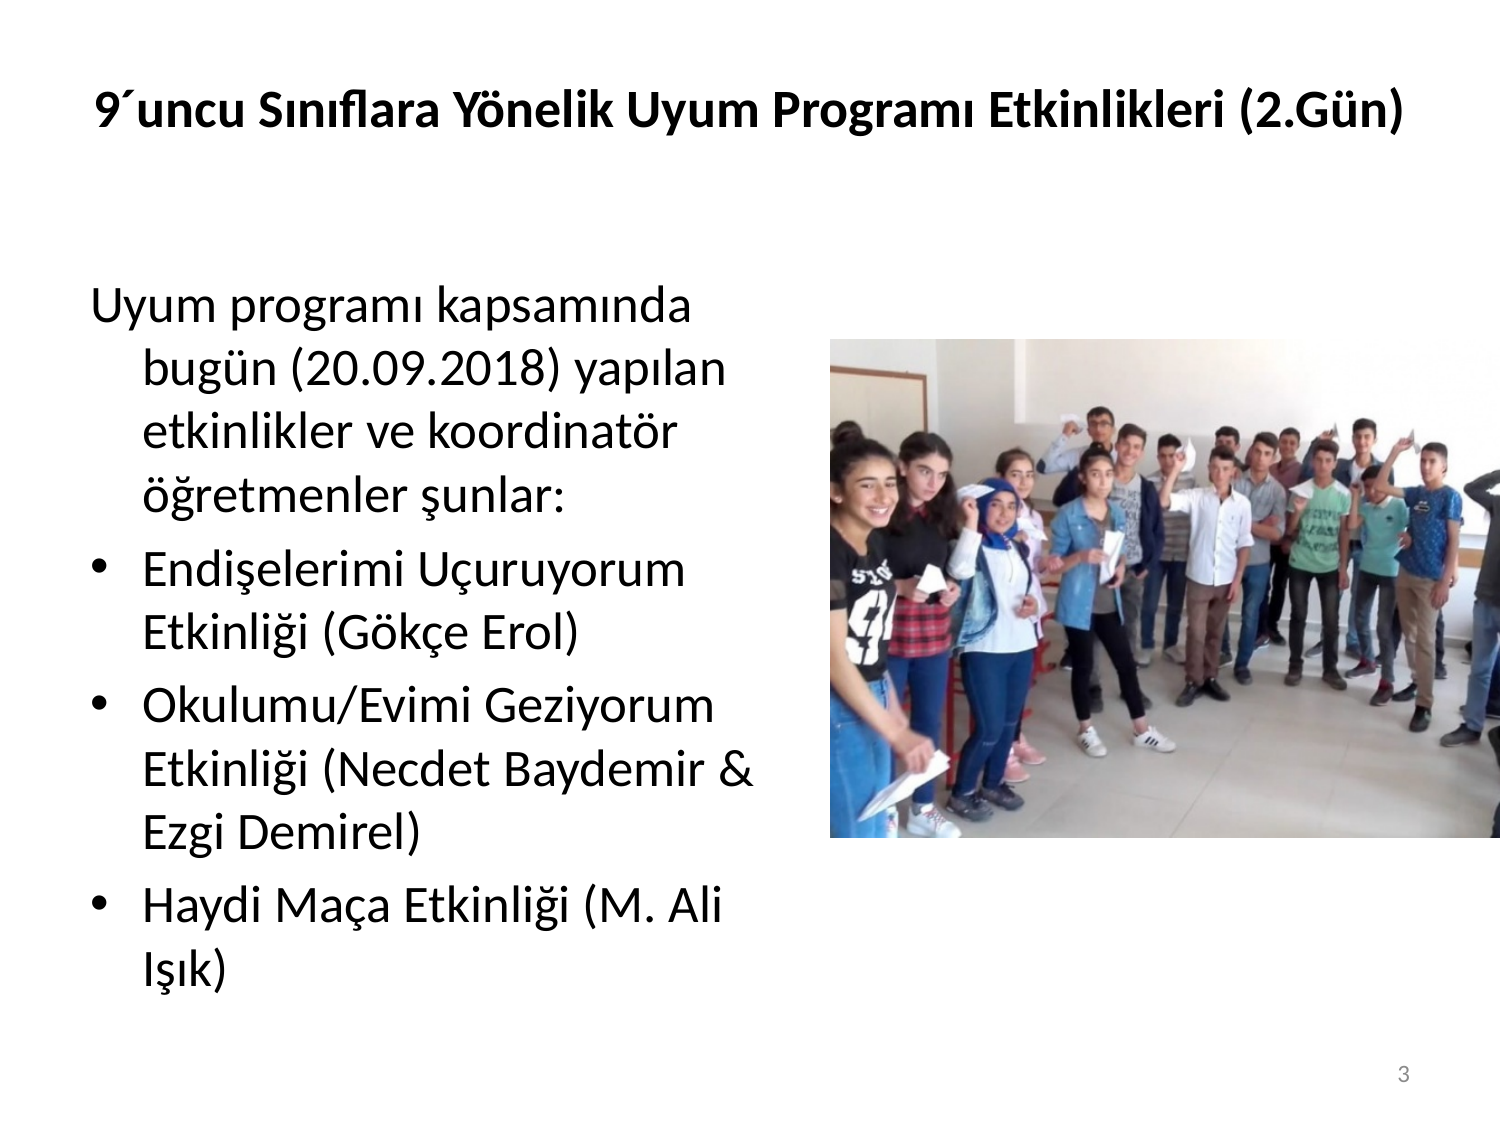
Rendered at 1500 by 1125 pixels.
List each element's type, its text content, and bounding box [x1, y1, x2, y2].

title 9´uncu Sınıflara Yönelik Uyum Programı Etkinlikleri (2.Gün) [75, 45, 1425, 233]
list Uyum programı kapsamında bugün (20.09.2018) yapılan etkinlikler ve koordinatör öğretmenler şunlar: Endişelerimi Uçuruyorum Etkinliği (Gökçe Erol) Okulumu/Evimi Geziyorum Etkinliği (Necdet Baydemir & Ezgi Demirel) Haydi Maça Etkinliği (M. Ali Işık) [75, 262, 832, 1005]
picture [830, 339, 1500, 838]
slide_number 3 [1074, 1042, 1425, 1103]
